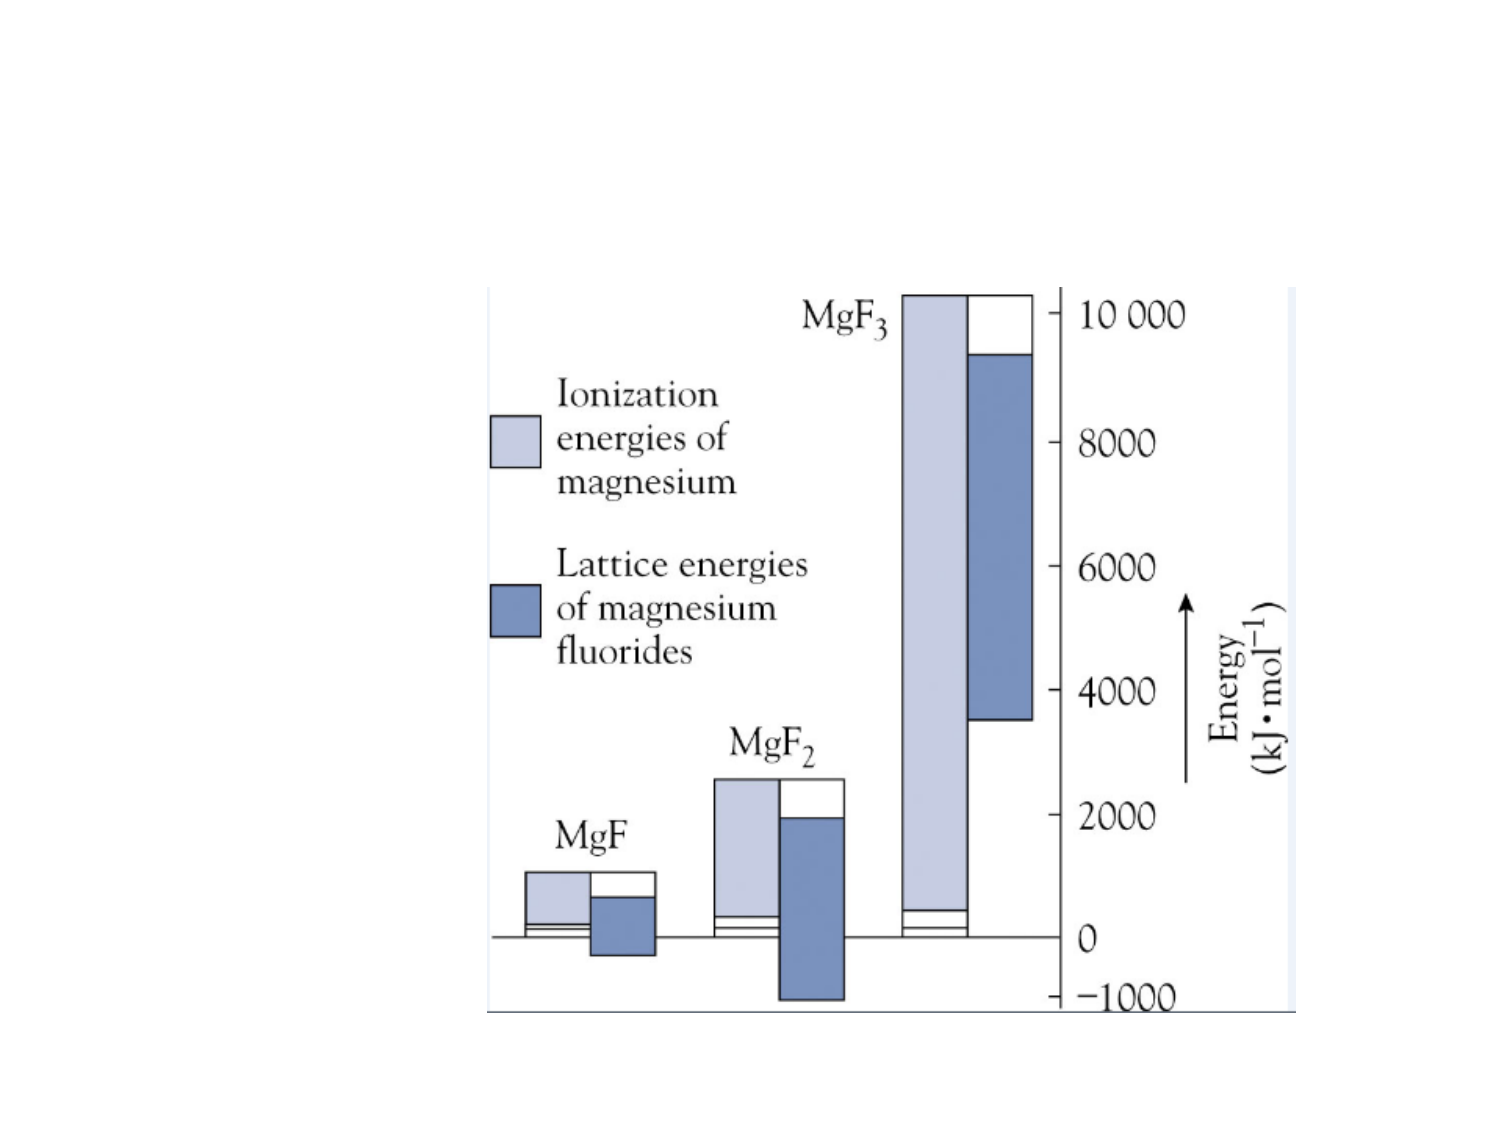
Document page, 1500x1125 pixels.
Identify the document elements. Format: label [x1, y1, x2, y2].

picture [487, 287, 1296, 1013]
